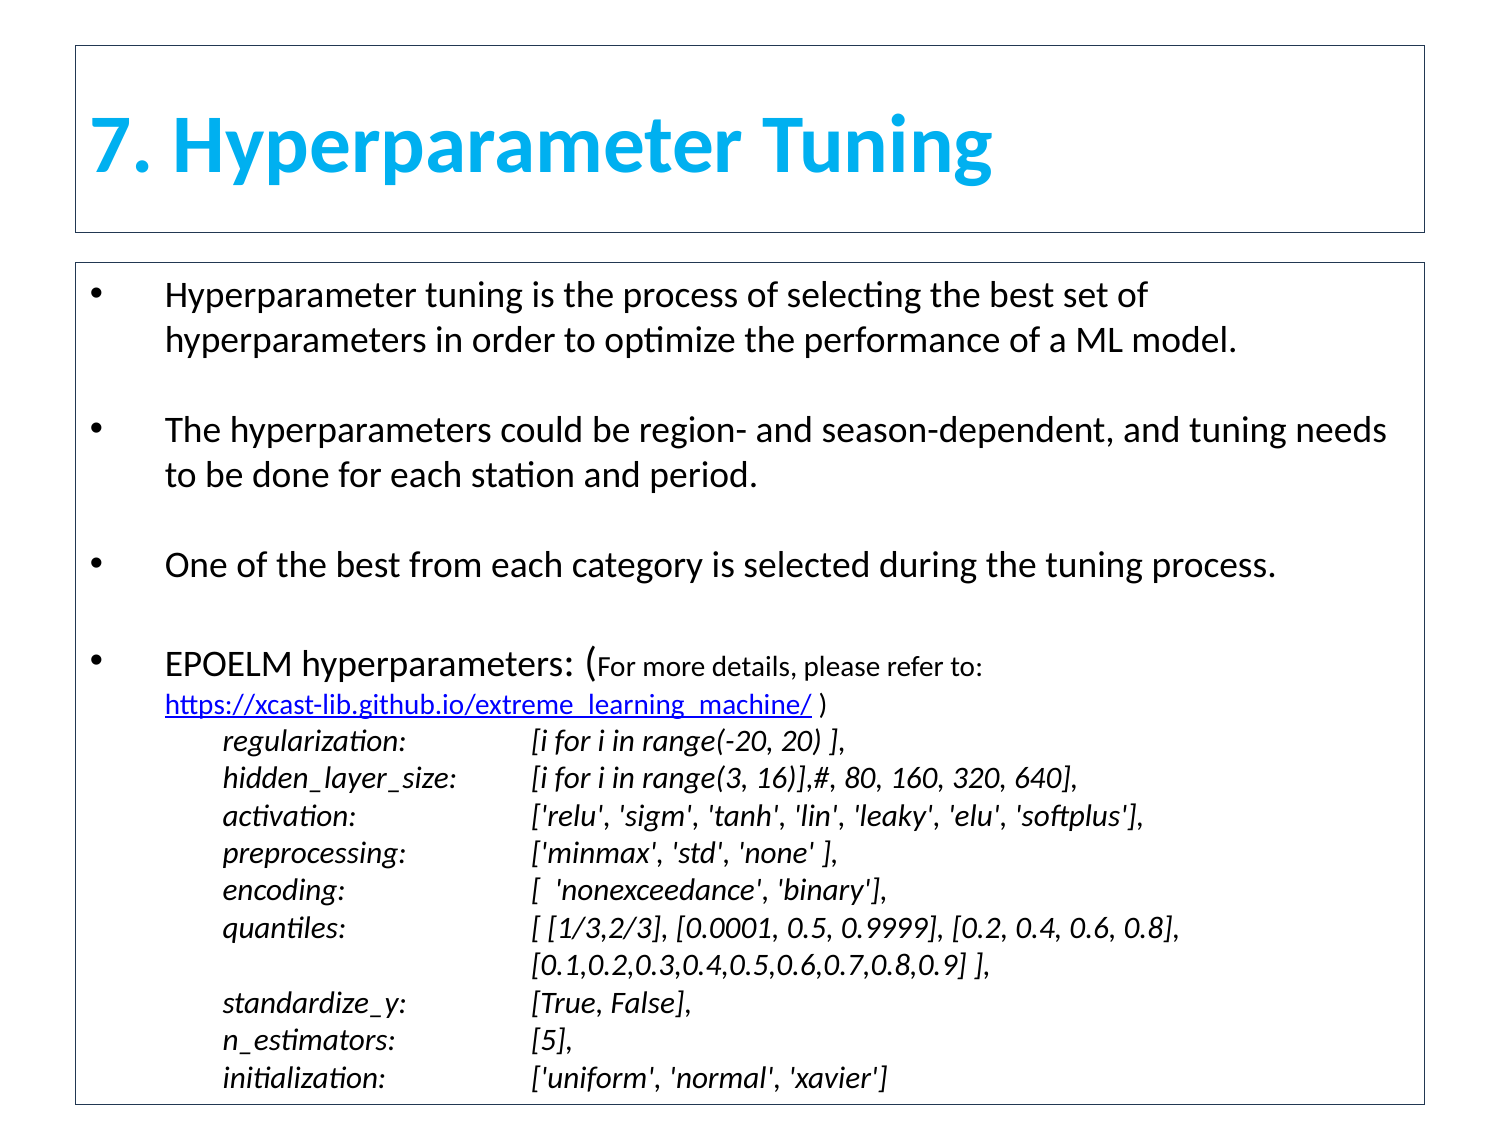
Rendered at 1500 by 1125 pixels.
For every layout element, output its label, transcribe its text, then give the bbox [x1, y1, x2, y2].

text_box Hyperparameter tuning is the process of selecting the best set of hyperparameters in order to optimize the performance of a ML model. The hyperparameters could be region- and season-dependent, and tuning needs to be done for each station and period. One of the best from each category is selected during the tuning process. EPOELM hyperparameters: (For more details, please refer to: https://xcast-lib.github.io/extreme_learning_machine/ ) regularization: [i for i in range(-20, 20) ], hidden_layer_size: [i for i in range(3, 16)],#, 80, 160, 320, 640], activation: ['relu', 'sigm', 'tanh', 'lin', 'leaky', 'elu', 'softplus'], preprocessing: ['minmax', 'std', 'none' ], encoding: [ 'nonexceedance', 'binary'], quantiles: [ [1/3,2/3], [0.0001, 0.5, 0.9999], [0.2, 0.4, 0.6, 0.8], [0.1,0.2,0.3,0.4,0.5,0.6,0.7,0.8,0.9] ], standardize_y: [True, False], n_estimators: [5], initialization: ['uniform', 'normal', 'xavier'] [75, 262, 1425, 1105]
text_box 7. Hyperparameter Tuning [75, 45, 1425, 233]
